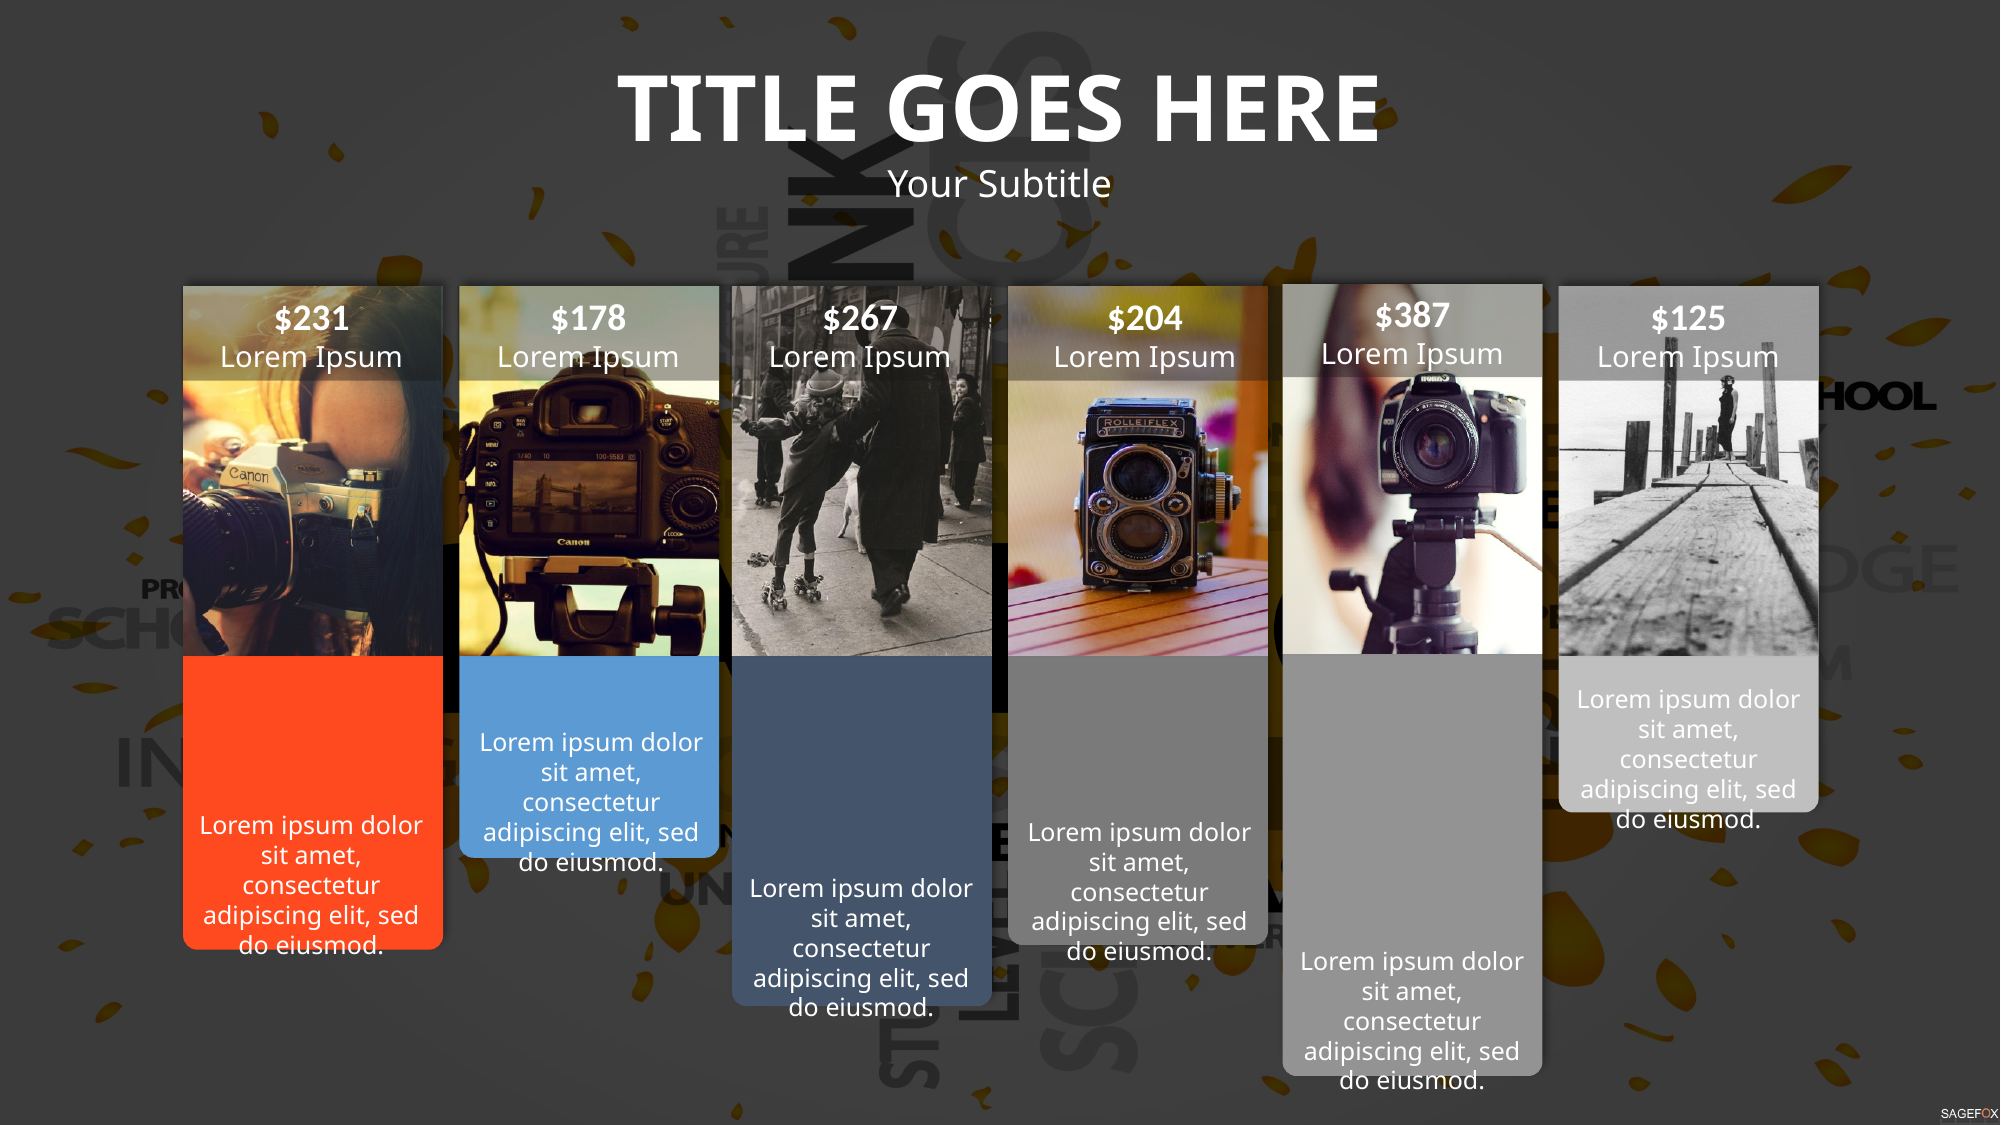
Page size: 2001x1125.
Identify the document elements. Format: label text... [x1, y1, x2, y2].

text_box [1558, 285, 1820, 656]
text_box $387 Lorem Ipsum [1282, 282, 1543, 378]
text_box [1008, 655, 1270, 945]
text_box $267 Lorem Ipsum [730, 286, 990, 381]
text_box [181, 655, 444, 950]
text_box [1007, 381, 1269, 656]
picture [0, 0, 2001, 1125]
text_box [459, 655, 722, 858]
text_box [1282, 653, 1543, 1076]
text_box [182, 285, 444, 655]
text_box $231 Lorem Ipsum [181, 286, 442, 381]
text_box [731, 285, 993, 656]
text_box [1558, 655, 1819, 813]
text_box $178 Lorem Ipsum [457, 286, 720, 381]
text_box $125 Lorem Ipsum [1558, 286, 1819, 381]
text_box TITLE GOES HERE Your Subtitle [548, 42, 1452, 212]
text_box [458, 381, 720, 656]
text_box $204 Lorem Ipsum [1007, 286, 1283, 381]
text_box [1282, 378, 1543, 653]
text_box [731, 655, 992, 1007]
